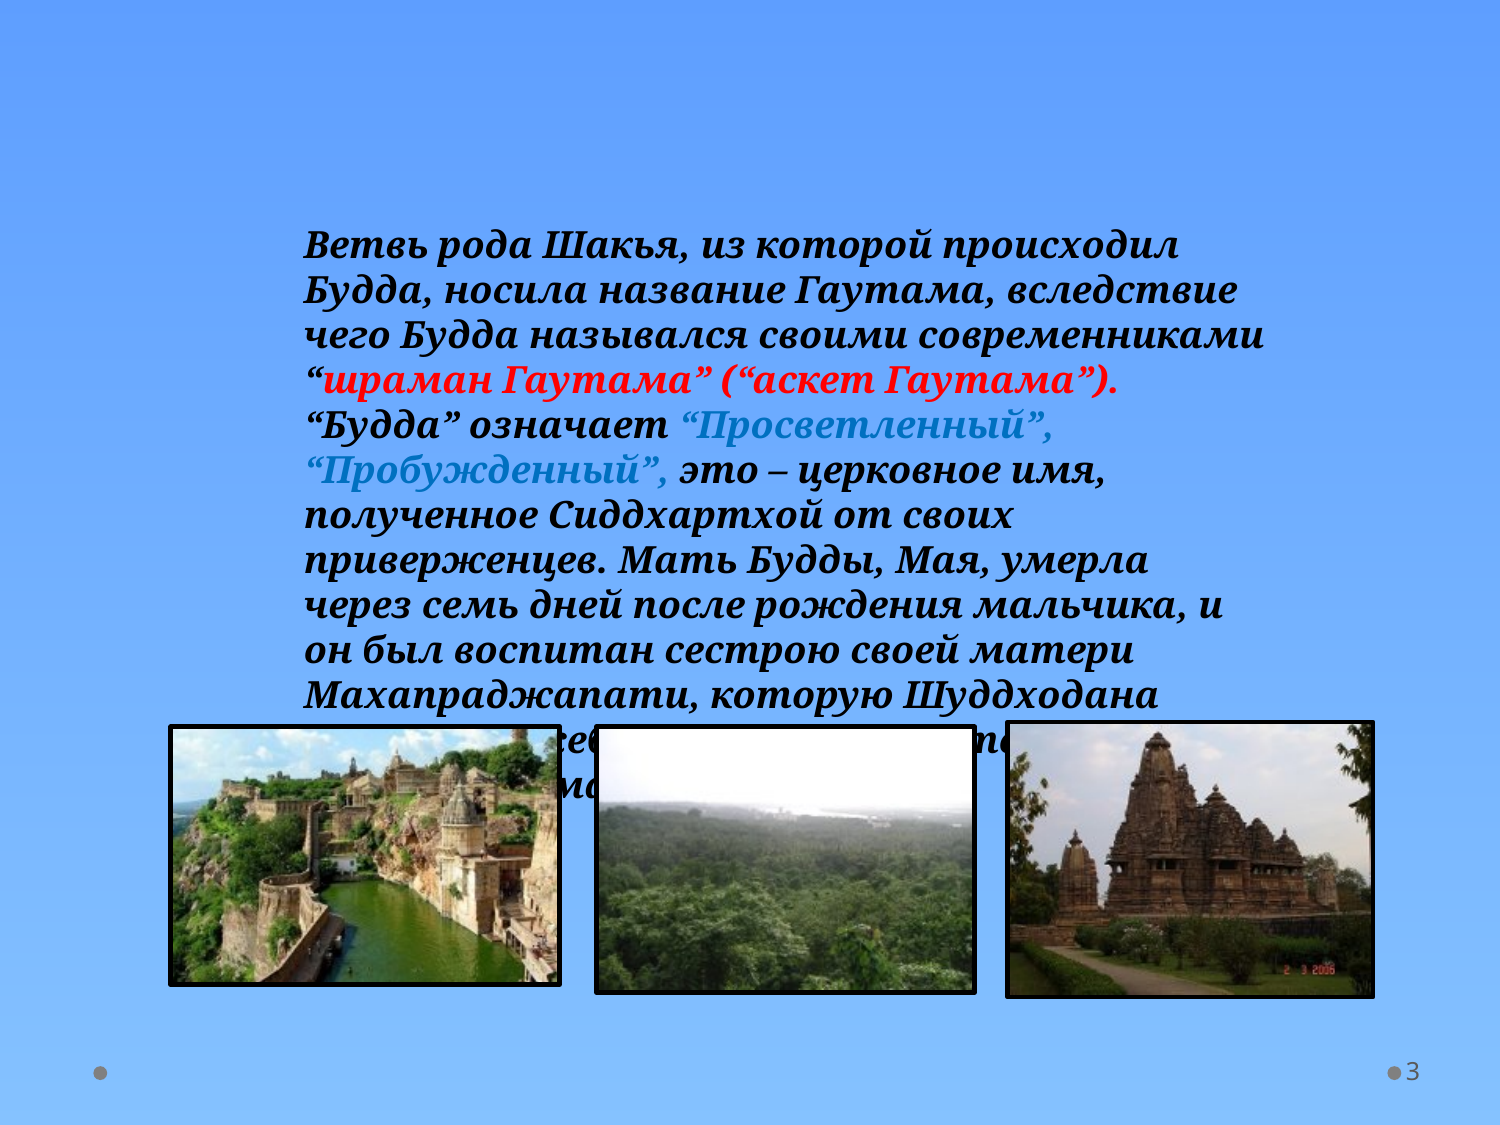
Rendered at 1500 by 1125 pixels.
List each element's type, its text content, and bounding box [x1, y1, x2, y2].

picture [598, 728, 973, 991]
picture [172, 728, 558, 983]
slide_number 3 [1401, 1042, 1494, 1103]
picture [1009, 724, 1371, 995]
text_box Ветвь рода Шакья, из которой происходил Будда, носила название Гаутама, вследствие чего Будда назывался своими современниками “шраман Гаутама” (“аскет Гаутама”). “Будда” означает “Просветленный”, “Пробужденный”, это – церковное имя, полученное Сиддхартхой от своих приверженцев. Мать Будды, Мая, умерла через семь дней после рождения мальчика, и он был воспитан сестрою своей матери Махапраджапати, которую Шуддходана позже взял себе в жены, и от которой имел двух детей, мальчика и девочку. [289, 214, 1282, 814]
